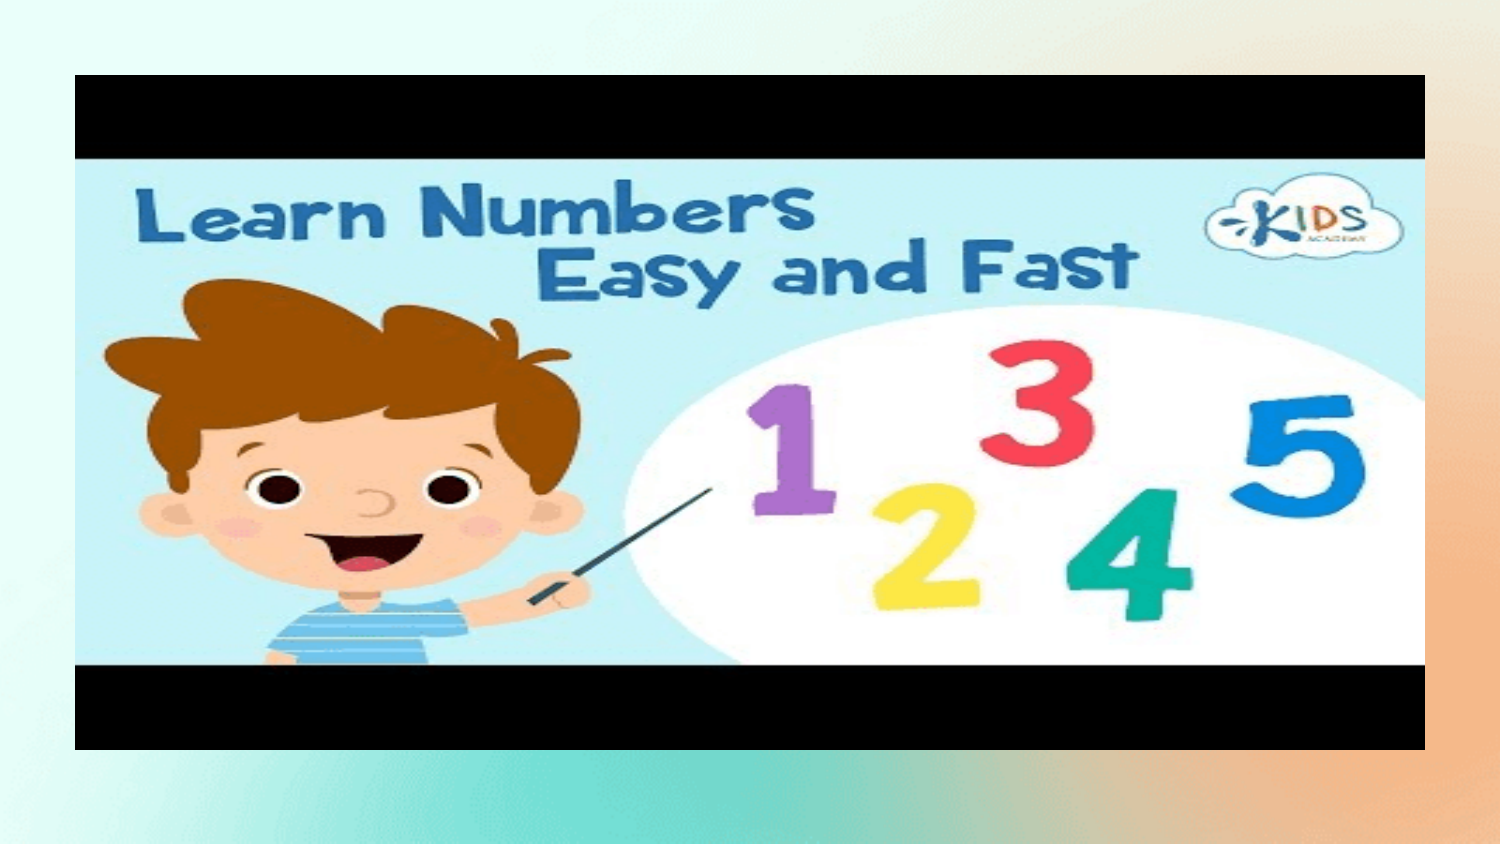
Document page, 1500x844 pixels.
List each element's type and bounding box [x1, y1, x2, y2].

picture [0, 0, 1500, 844]
text_box [74, 74, 1425, 750]
